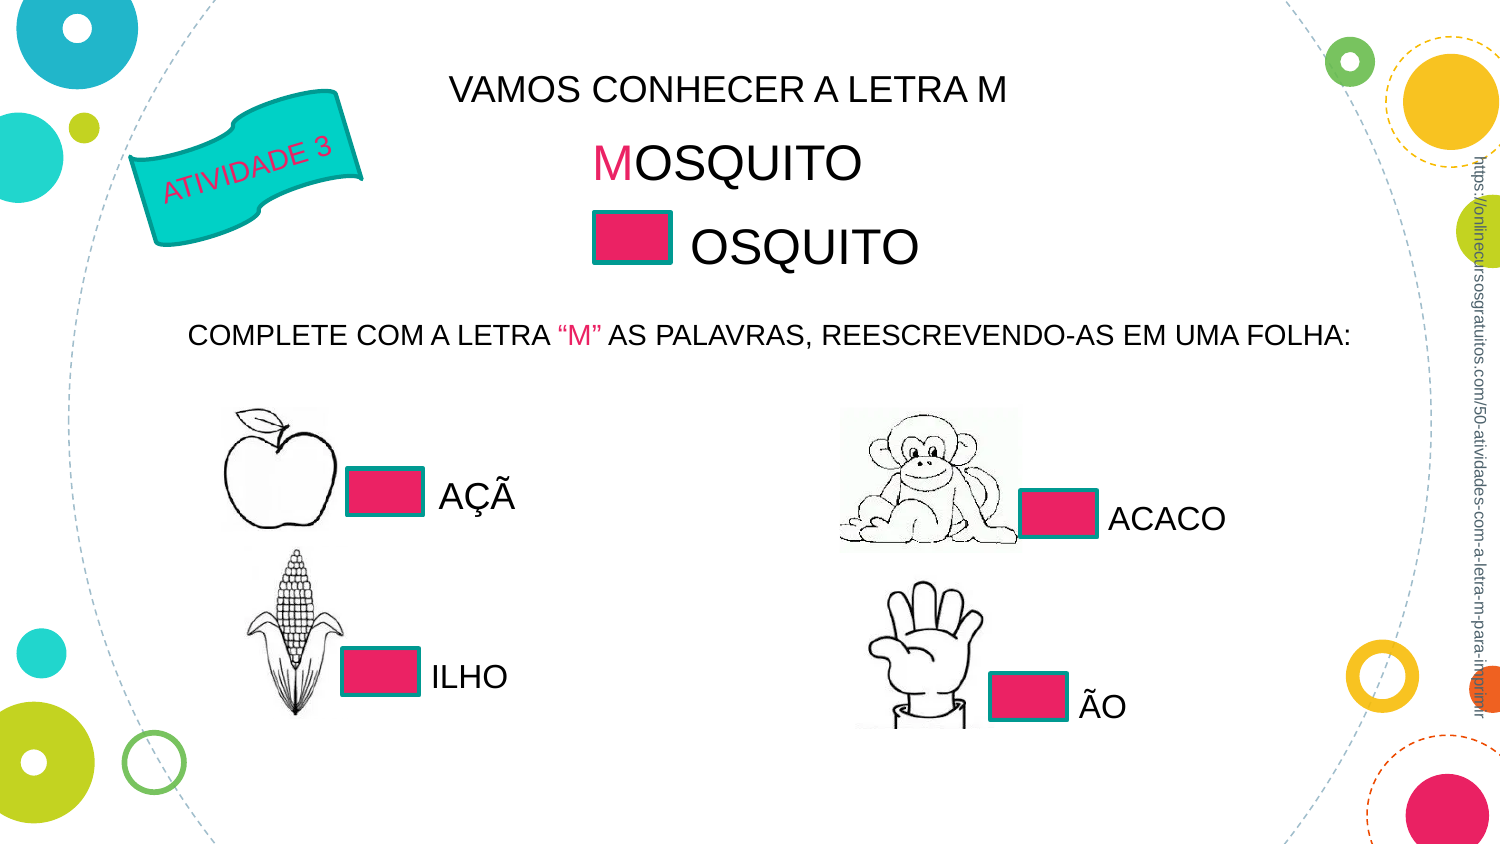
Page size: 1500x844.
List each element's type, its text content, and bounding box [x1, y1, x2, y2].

picture [855, 566, 1069, 730]
text_box COMPLETE COM A LETRA “M” AS PALAVRAS, REESCREVENDO-AS EM UMA FOLHA: [172, 309, 1368, 359]
text_box AÇÃ [423, 464, 531, 525]
text_box ILHO [421, 647, 524, 703]
text_box ATIVIDADE 3 [128, 88, 364, 247]
picture [243, 545, 421, 719]
picture [838, 397, 1099, 553]
text_box [592, 210, 673, 265]
text_box VAMOS CONHECER A LETRA M MOSQUITO OSQUITO [310, 57, 1147, 283]
text_box https://onlinecursosgratuitos.com/50-atividades-com-a-letra-m-para-imprimir [1463, 141, 1499, 844]
text_box ÃO [1064, 678, 1142, 733]
picture [221, 406, 341, 532]
text_box ACACO [1099, 490, 1242, 545]
text_box [345, 466, 423, 517]
